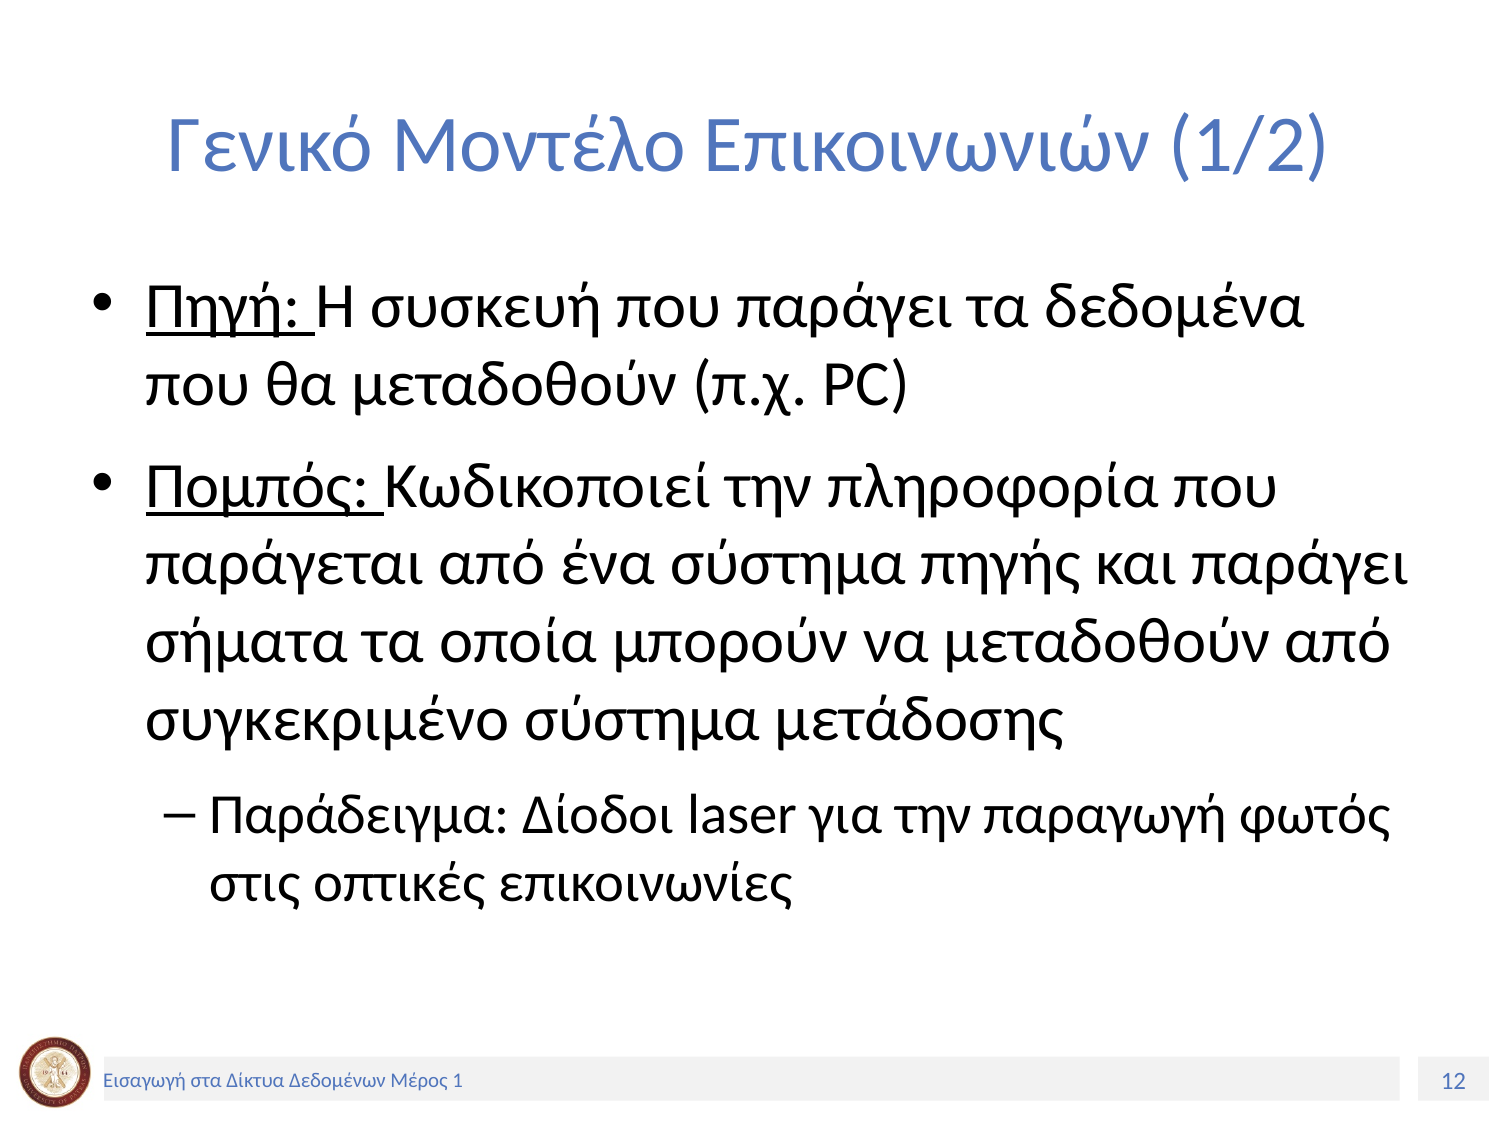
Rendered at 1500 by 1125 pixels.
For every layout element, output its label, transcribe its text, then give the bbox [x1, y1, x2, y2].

title Γενικό Μοντέλο Επικοινωνιών (1/2) [75, 45, 1425, 233]
picture [5, 1023, 104, 1121]
list Πηγή: Η συσκευή που παράγει τα δεδομένα που θα μεταδοθούν (π.χ. PC) Πομπός: Κωδικοποιεί την πληροφορία που παράγεται από ένα σύστημα πηγής και παράγει σήματα τα οποία μπορούν να μεταδοθούν από συγκεκριμένο σύστημα μετάδοσης Παράδειγμα: Δίοδοι laser για την παραγωγή φωτός στις οπτικές επικοινωνίες [76, 255, 1427, 998]
